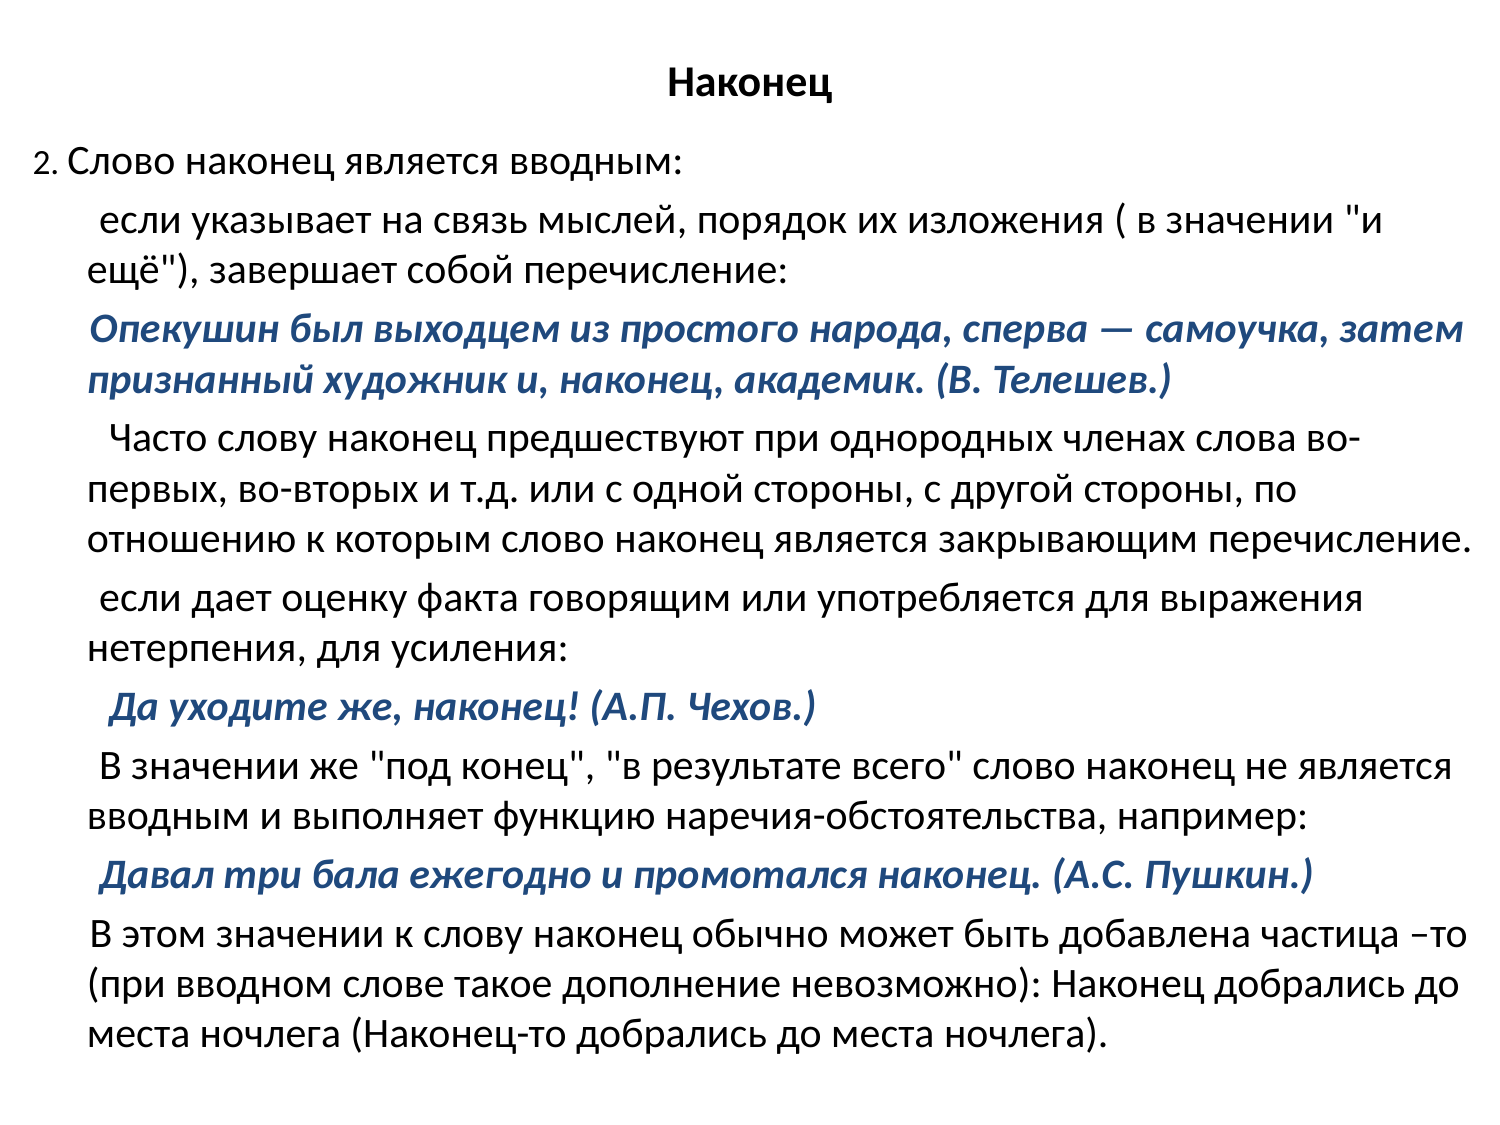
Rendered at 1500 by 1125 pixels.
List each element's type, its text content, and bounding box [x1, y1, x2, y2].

list 2. Слово наконец является вводным: если указывает на связь мыслей, порядок их изложения ( в значении "и ещё"), завершает собой перечисление: Опекушин был выходцем из простого народа, сперва — самоучка, затем признанный художник и, наконец, академик. (В. Телешев.) Часто слову наконец предшествуют при однородных членах слова во-первых, во-вторых и т.д. или с одной стороны, с другой стороны, по отношению к которым слово наконец является закрывающим перечисление. если дает оценку факта говорящим или употребляется для выражения нетерпения, для усиления: Да уходите же, наконец! (А.П. Чехов.) В значении же "под конец", "в результате всего" слово наконец не является вводным и выполняет функцию наречия-обстоятельства, например: Давал три бала ежегодно и промотался наконец. (А.С. Пушкин.) В этом значении к слову наконец обычно может быть добавлена частица –то (при вводном слове такое дополнение невозможно): Наконец добрались до места ночлега (Наконец-то добрались до места ночлега). [17, 125, 1500, 1125]
title Наконец [75, 45, 1425, 114]
